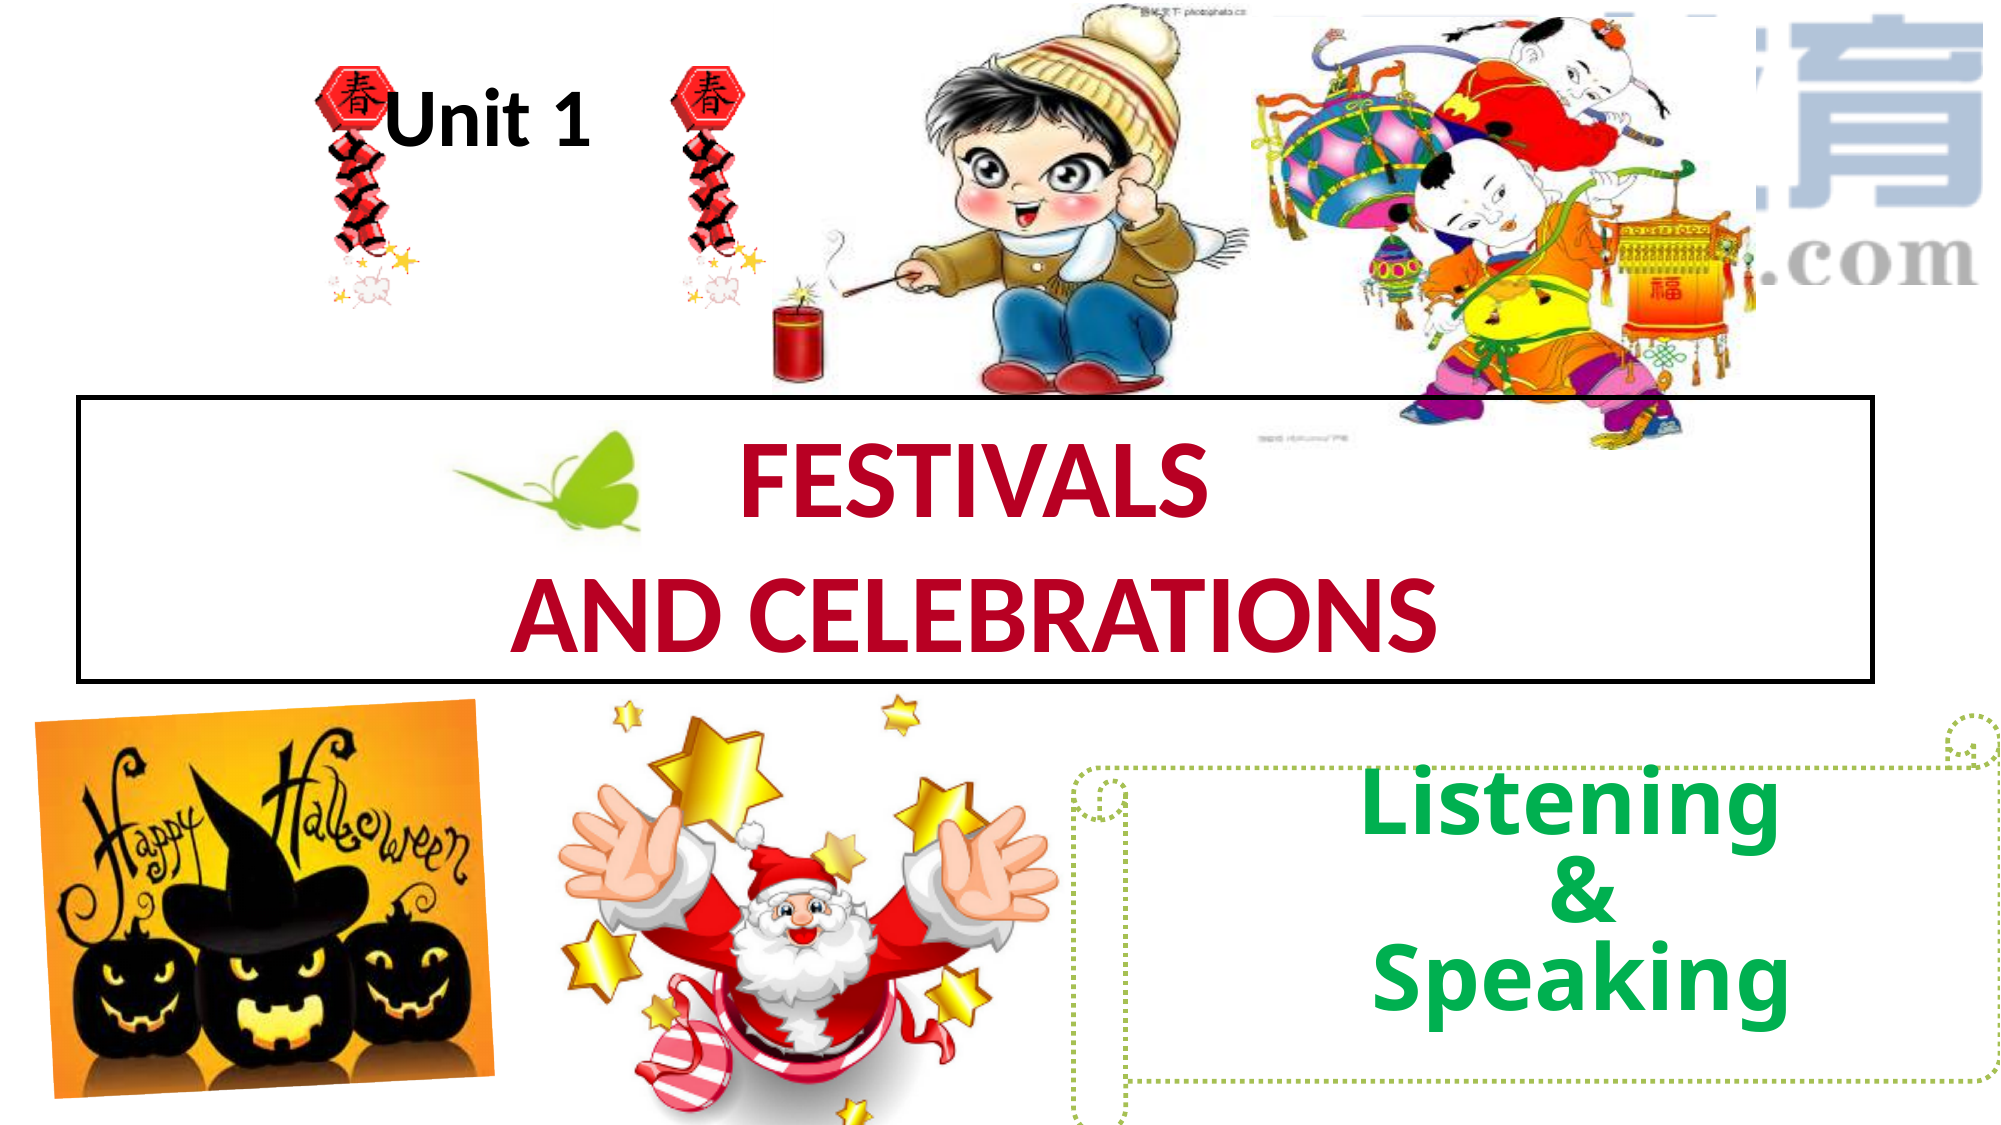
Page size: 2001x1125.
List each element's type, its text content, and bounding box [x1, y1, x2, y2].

picture [35, 699, 494, 1098]
text_box Unit 1 [368, 55, 688, 171]
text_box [1073, 715, 2000, 1125]
text_box FESTIVALS AND CELEBRATIONS [78, 397, 1873, 682]
picture [432, 420, 681, 555]
picture [524, 691, 1090, 1125]
picture [771, 3, 1983, 450]
picture [666, 66, 768, 309]
picture [310, 66, 422, 309]
